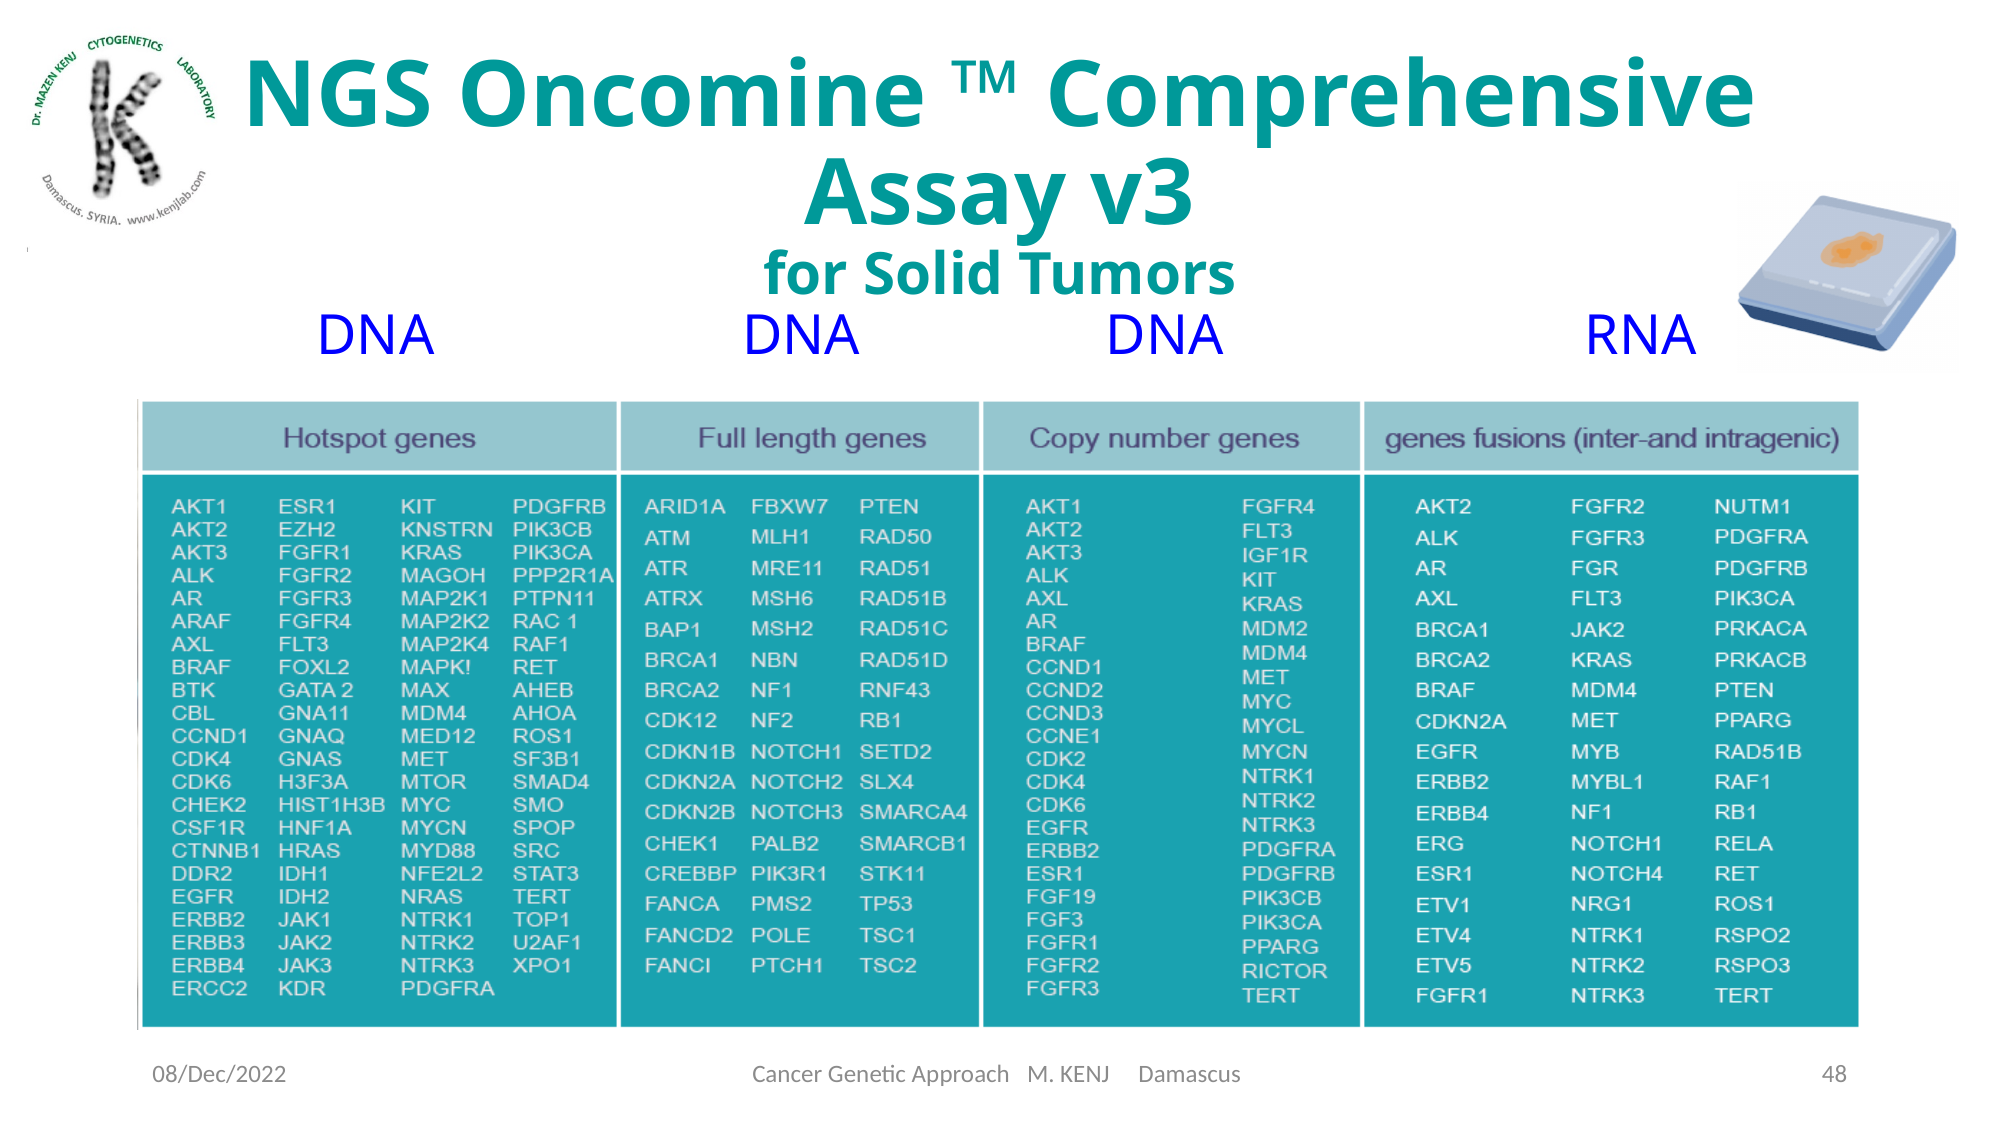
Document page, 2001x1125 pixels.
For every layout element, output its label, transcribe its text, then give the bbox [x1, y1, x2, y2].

title NGS Oncomine ™ Comprehensive Assay v3 for Solid Tumors [137, 59, 1863, 258]
slide_number 48 [1412, 1042, 1863, 1103]
slide_number 08/Dec/2022 [137, 1042, 588, 1103]
footer Cancer Genetic Approach M. KENJ Damascus [662, 1042, 1338, 1103]
text_box DNA DNA DNA RNA [137, 258, 1863, 399]
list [137, 399, 1863, 1030]
picture [19, 16, 234, 252]
picture [1737, 181, 1959, 373]
